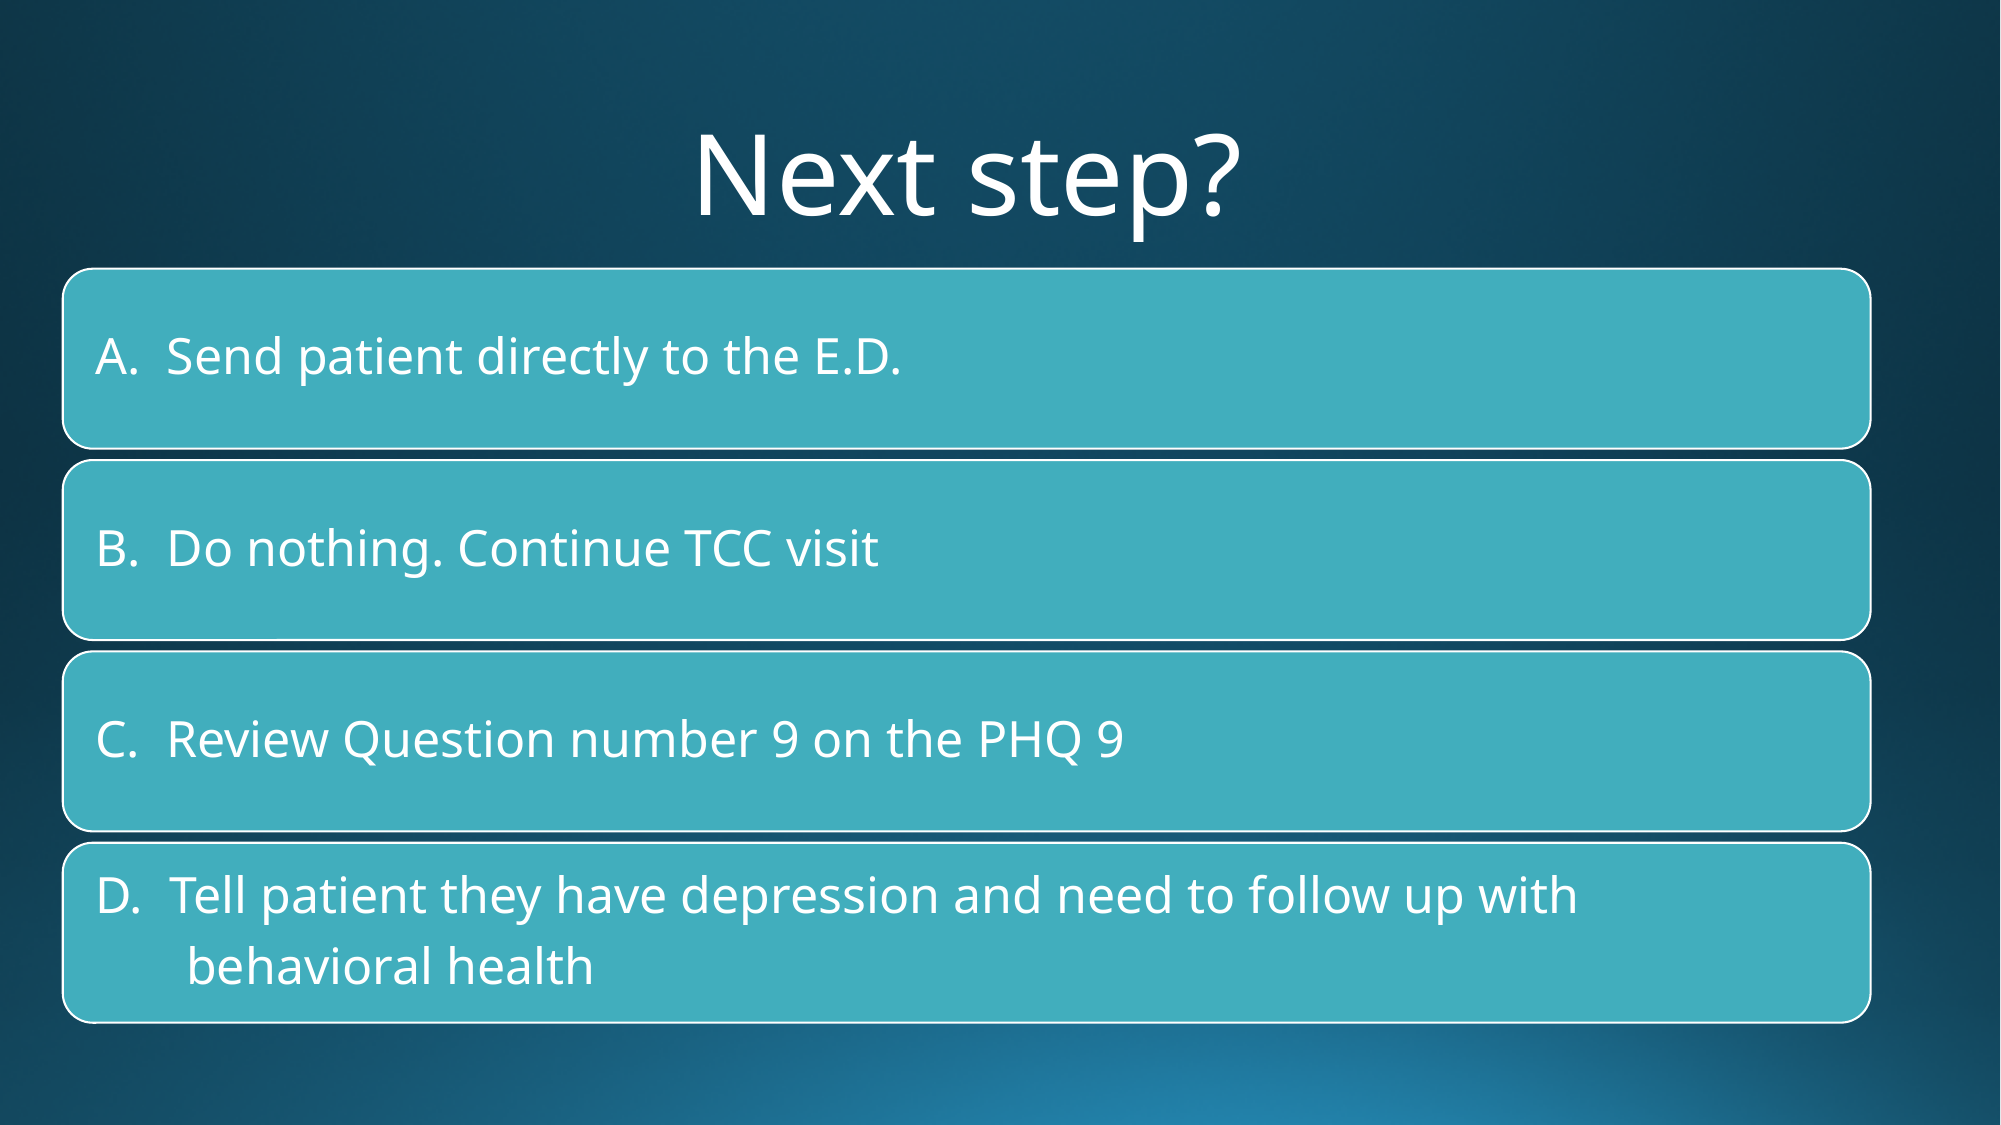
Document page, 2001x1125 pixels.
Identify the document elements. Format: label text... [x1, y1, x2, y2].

title Next step? [104, 70, 1830, 257]
picture [0, 0, 2001, 1125]
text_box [62, 257, 1871, 1034]
